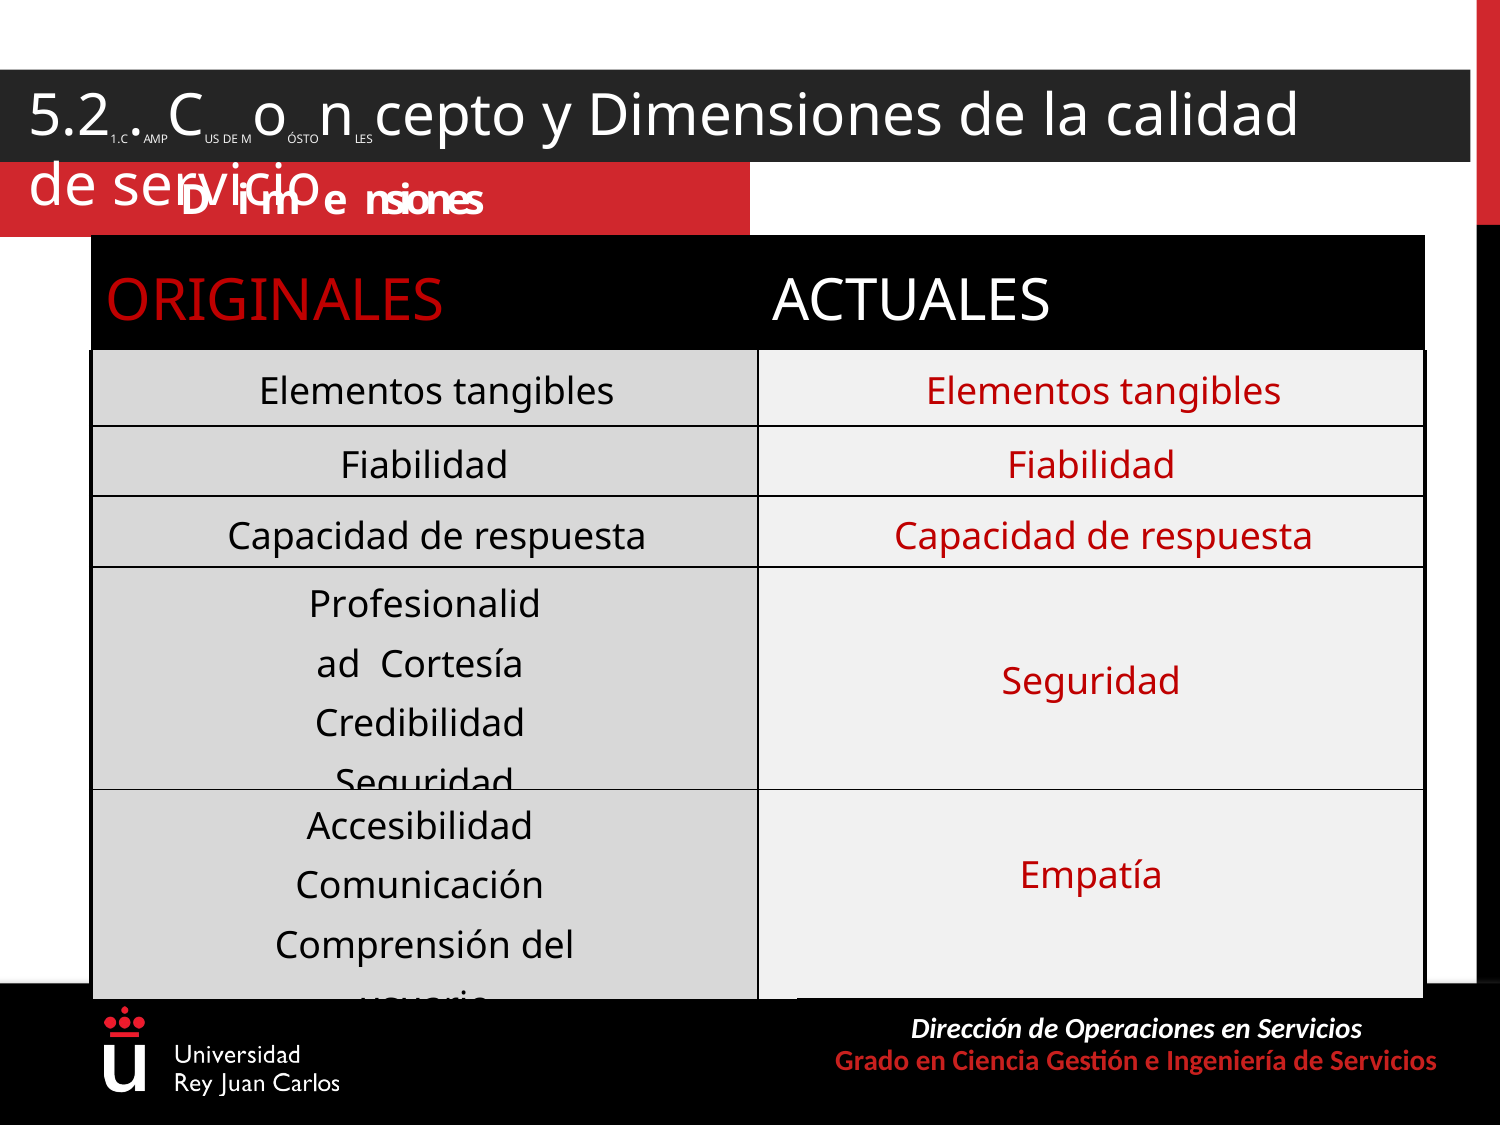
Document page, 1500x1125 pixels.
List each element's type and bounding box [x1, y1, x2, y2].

text_box [0, 0, 1500, 1125]
